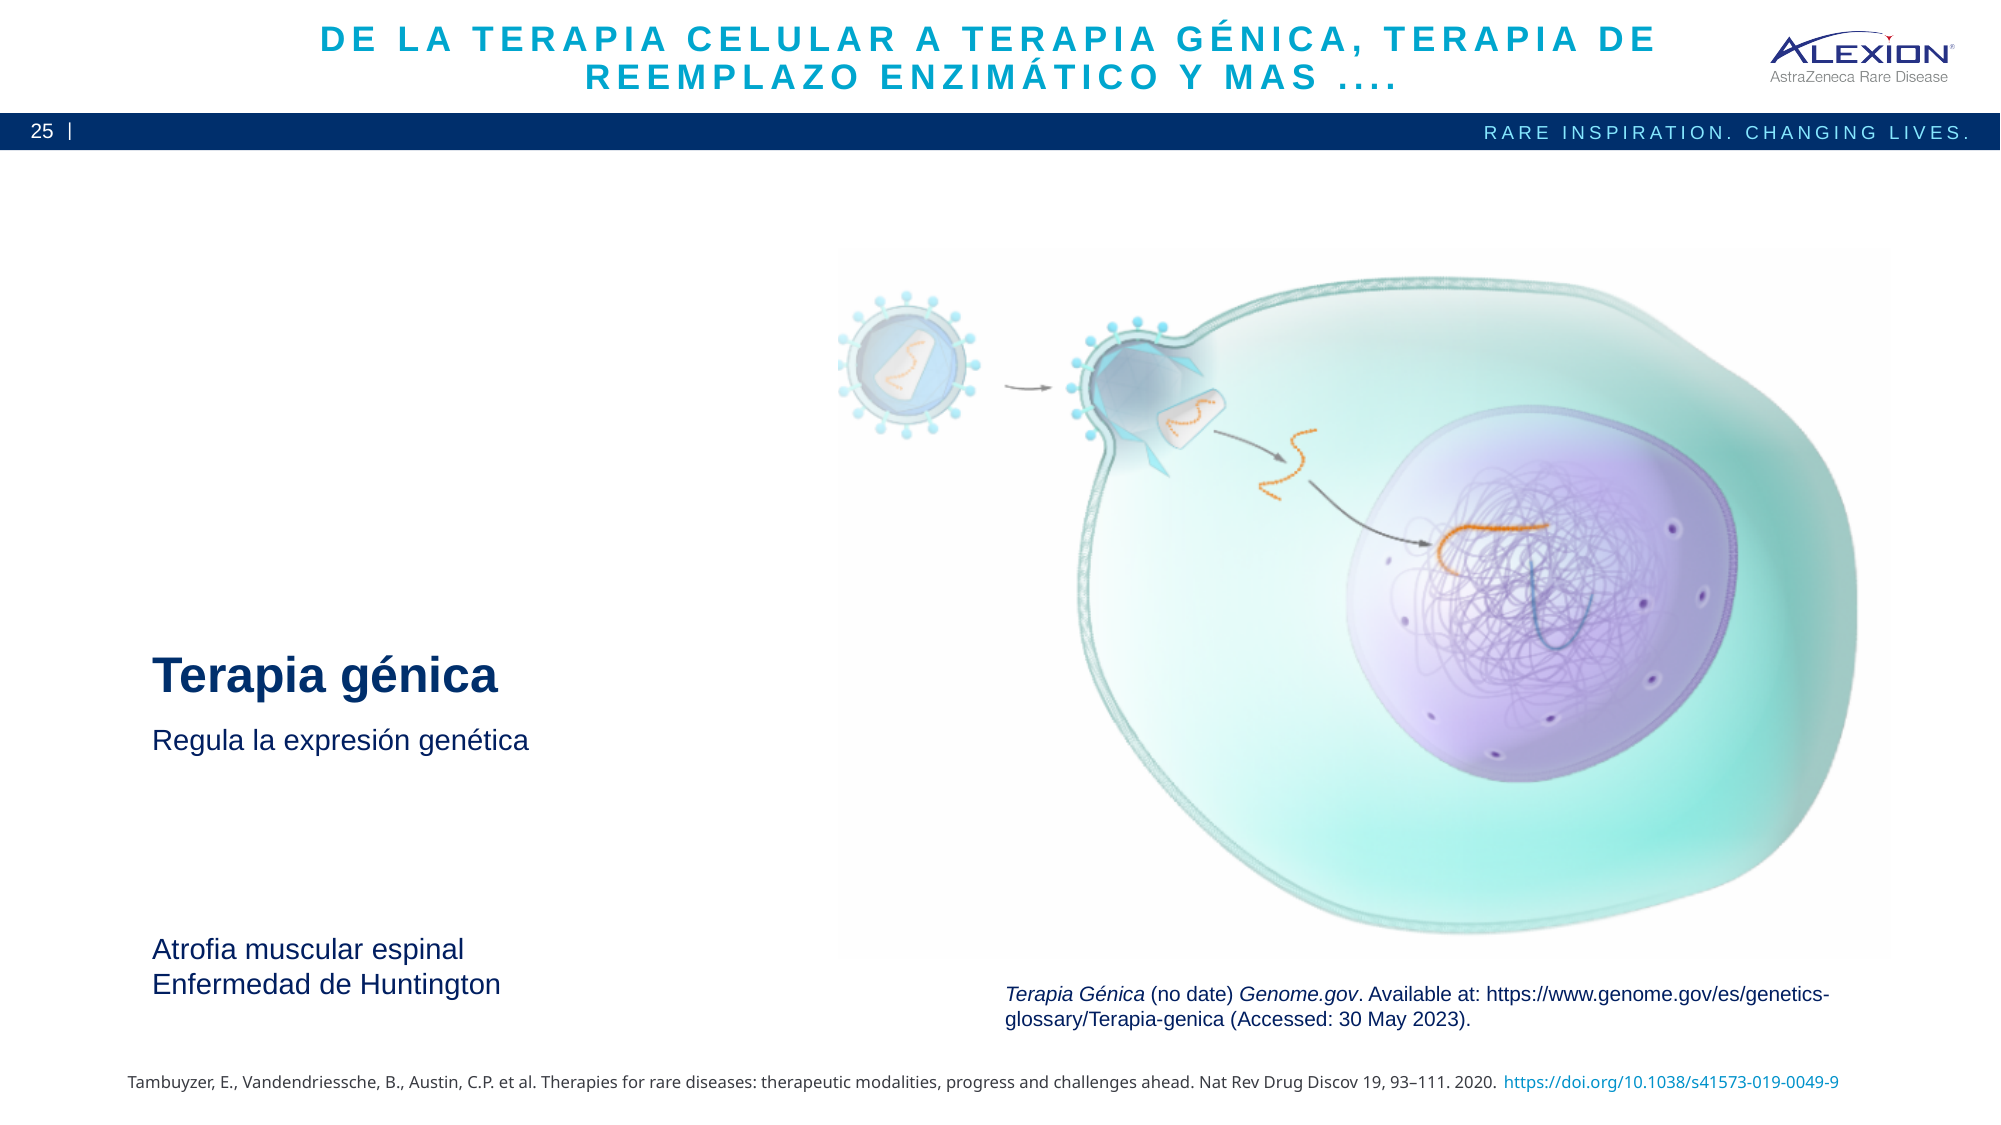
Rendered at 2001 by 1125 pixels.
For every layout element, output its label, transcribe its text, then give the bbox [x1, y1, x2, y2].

picture [838, 248, 1891, 959]
picture [1770, 31, 1955, 82]
text_box Terapia génica [137, 640, 838, 804]
text_box Terapia Génica (no date) Genome.gov. Available at: https://www.genome.gov/es/genetics-glossary/Terapia-genica (Accessed: 30 May 2023). [990, 973, 1921, 1038]
text_box Atrofia muscular espinal Enfermedad de Huntington [137, 922, 628, 1008]
text_box Tambuyzer, E., Vandendriessche, B., Austin, C.P. et al. Therapies for rare diseases: therapeutic modalities, progress and challenges ahead. Nat Rev Drug Discov 19, 93–111. 2020. https://doi.org/10.1038/s41573-019-0049-9 [112, 1064, 1863, 1102]
title De la terapia celular a terapia génica, terapia de reemplazo enzimático y mas .... [246, 2, 1735, 116]
text_box Regula la expresión genética [137, 713, 628, 764]
